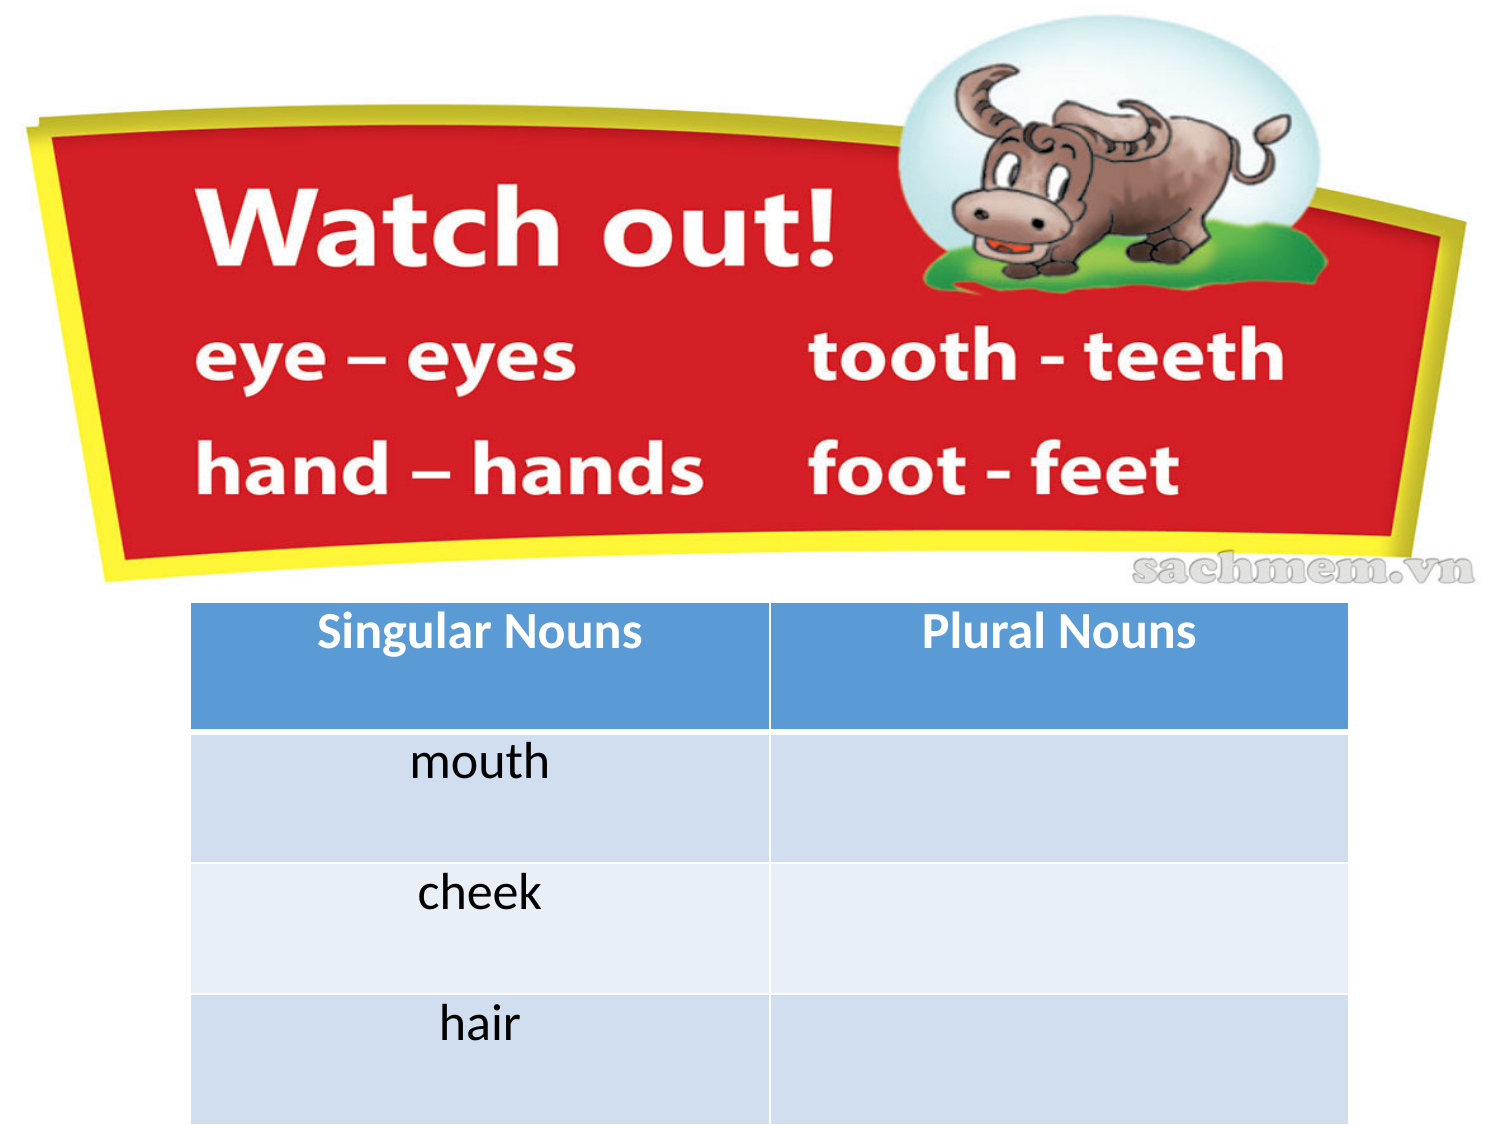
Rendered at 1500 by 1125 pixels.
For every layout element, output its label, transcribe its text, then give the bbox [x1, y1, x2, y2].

table_cell [771, 864, 1348, 993]
table_cell cheek [191, 864, 769, 993]
table_header Singular Nouns [191, 603, 769, 729]
table_header Plural Nouns [771, 603, 1348, 729]
table_cell [771, 995, 1348, 1124]
table_cell [771, 735, 1348, 862]
picture [0, 0, 1500, 603]
table_cell mouth [191, 735, 769, 862]
table_cell hair [191, 995, 769, 1124]
